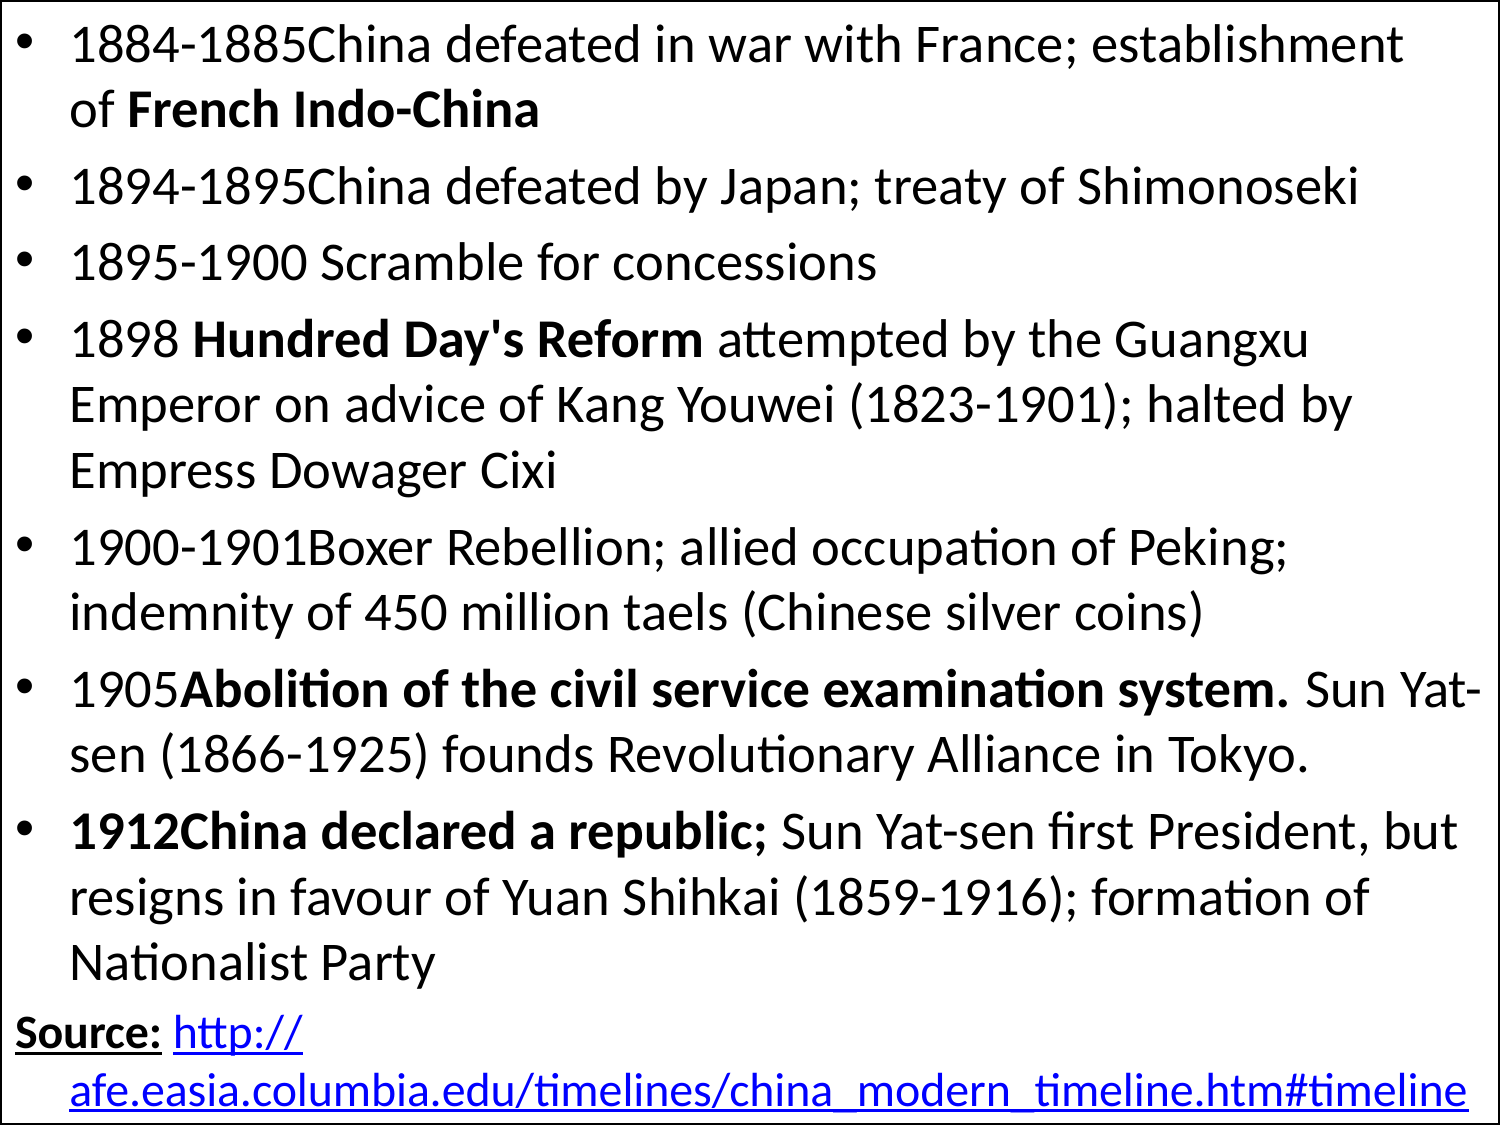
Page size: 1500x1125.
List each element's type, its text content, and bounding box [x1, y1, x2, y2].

list 1884-1885China defeated in war with France; establishment of French Indo-China 1894-1895China defeated by Japan; treaty of Shimonoseki 1895-1900 Scramble for concessions 1898 Hundred Day's Reform attempted by the Guangxu Emperor on advice of Kang Youwei (1823-1901); halted by Empress Dowager Cixi 1900-1901Boxer Rebellion; allied occupation of Peking; indemnity of 450 million taels (Chinese silver coins) 1905Abolition of the civil service examination system. Sun Yat-sen (1866-1925) founds Revolutionary Alliance in Tokyo. 1912China declared a republic; Sun Yat-sen first President, but resigns in favour of Yuan Shihkai (1859-1916); formation of Nationalist Party Source: http://afe.easia.columbia.edu/timelines/china_modern_timeline.htm#timeline [0, 0, 1500, 1125]
